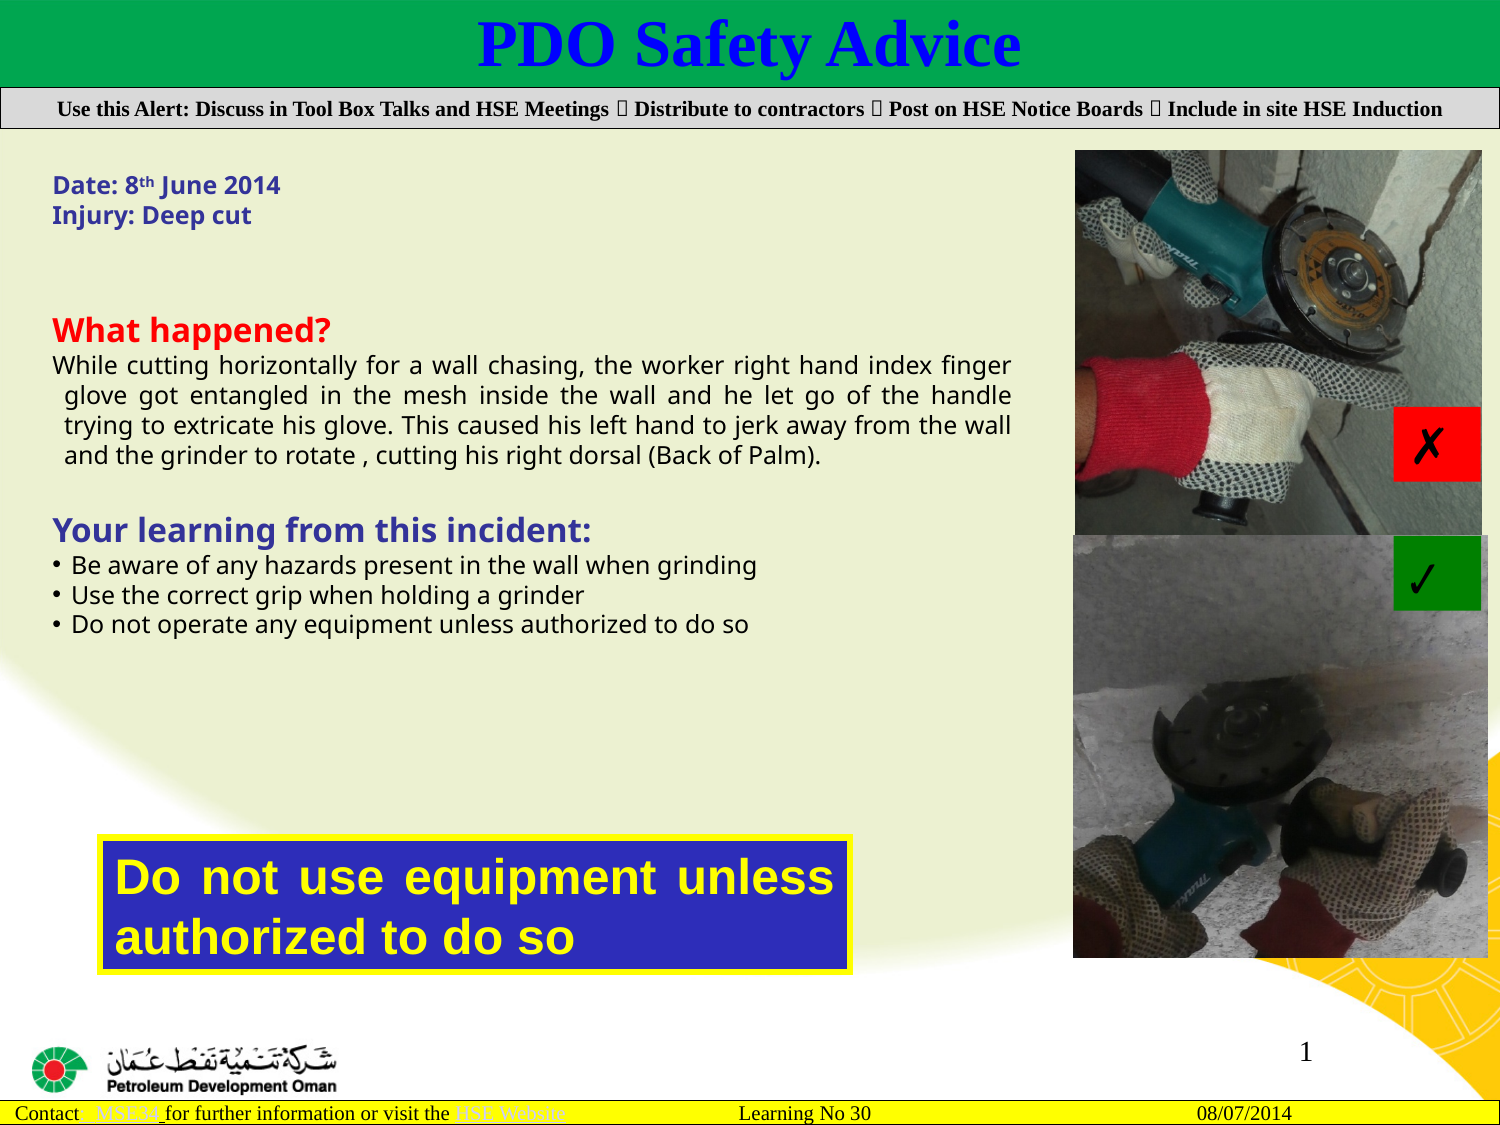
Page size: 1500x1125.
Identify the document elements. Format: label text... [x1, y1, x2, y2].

text_box PDO Safety Advice [0, 0, 1500, 87]
slide_number 1 [1149, 1024, 1463, 1100]
text_box Do not use equipment unless authorized to do so [99, 837, 850, 973]
text_box Contact: MSE34 for further information or visit the HSE Website Learning No 30 08/07/2014 [0, 1100, 1500, 1125]
text_box Date: 8th June 2014 Injury: Deep cut What happened? While cutting horizontally for a wall chasing, the worker right hand index finger glove got entangled in the mesh inside the wall and he let go of the handle trying to extricate his glove. This caused his left hand to jerk away from the wall and the grinder to rotate , cutting his right dorsal (Back of Palm). Your learning from this incident: Be aware of any hazards present in the wall when grinding Use the correct grip when holding a grinder Do not operate any equipment unless authorized to do so [37, 162, 1029, 673]
text_box Use this Alert: Discuss in Tool Box Talks and HSE Meetings  Distribute to contractors  Post on HSE Notice Boards  Include in site HSE Induction [0, 87, 1500, 129]
picture [0, 129, 1500, 1100]
